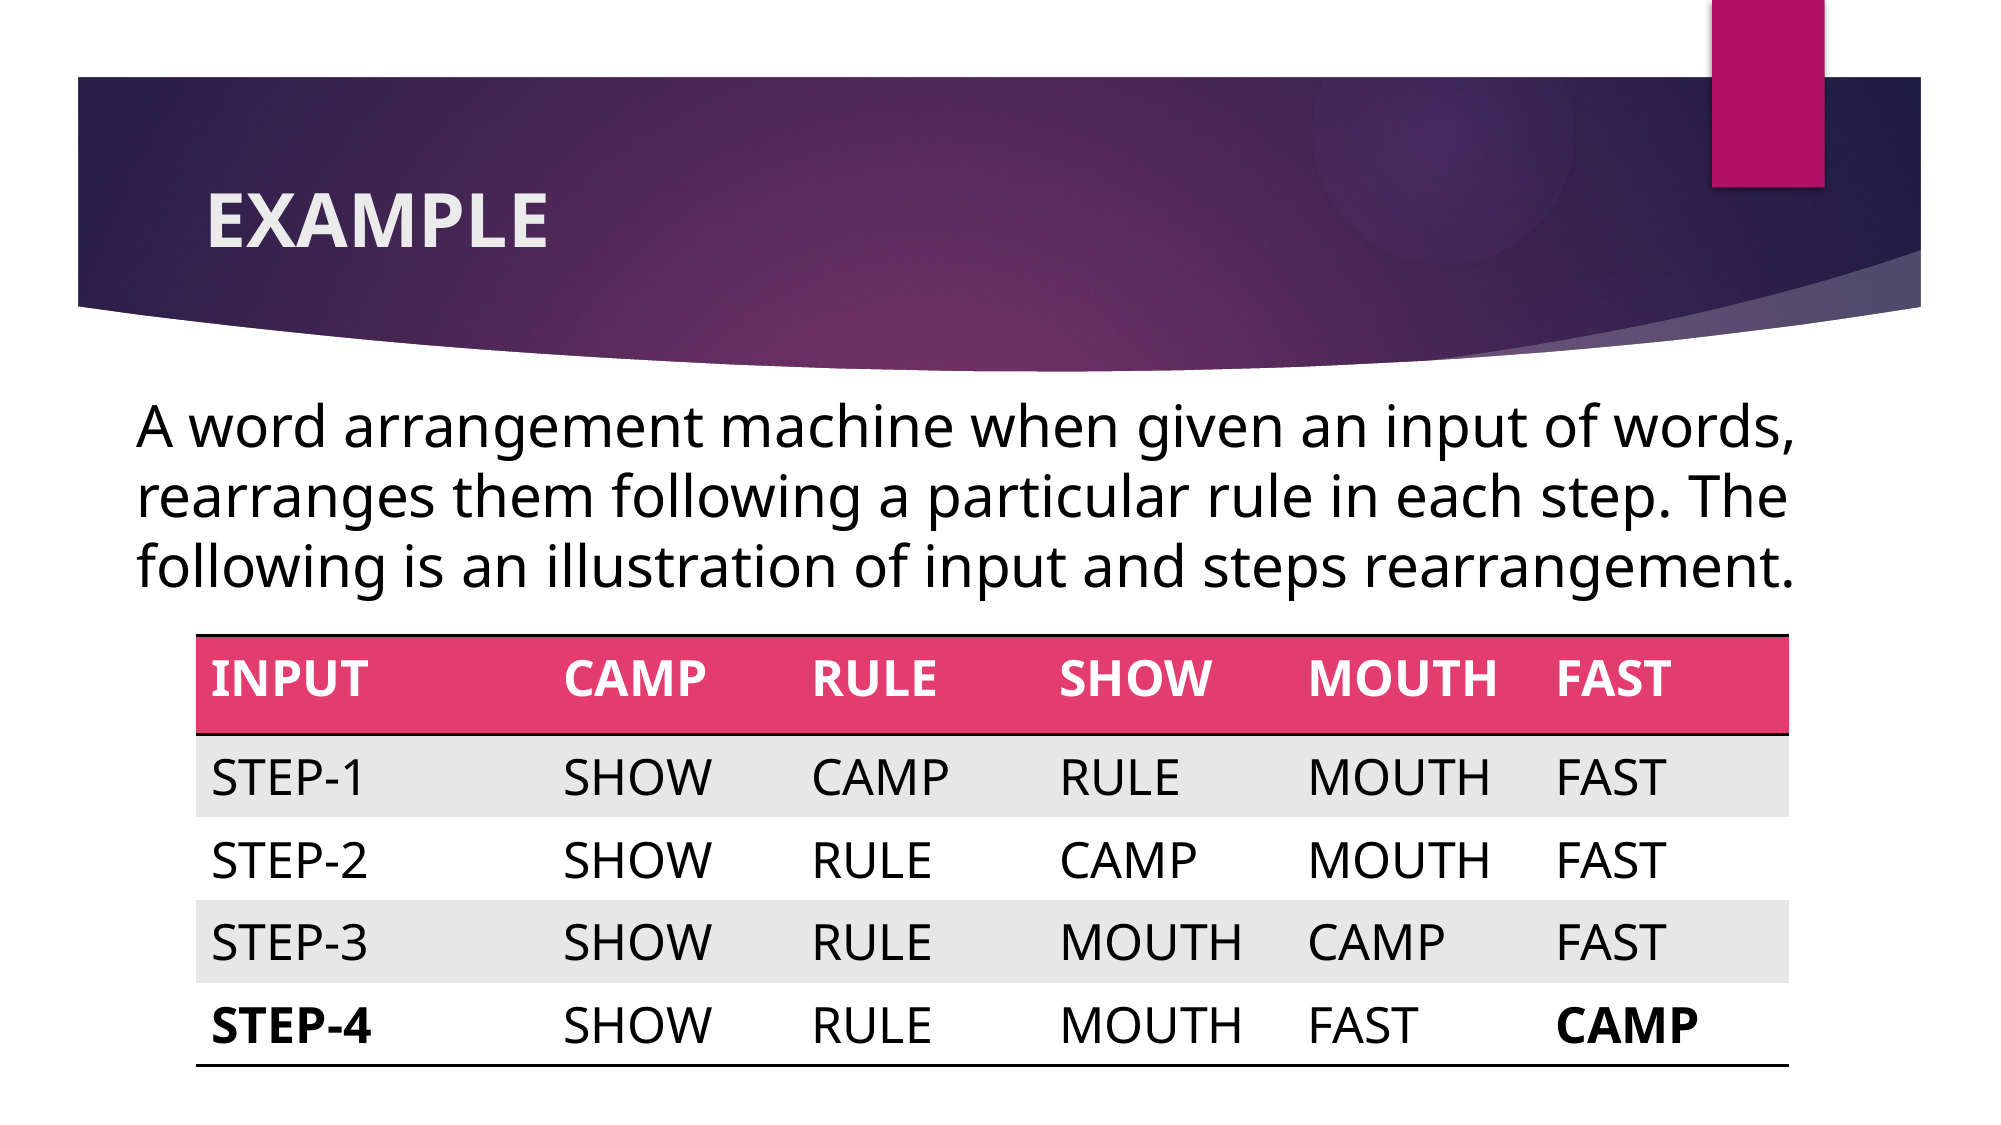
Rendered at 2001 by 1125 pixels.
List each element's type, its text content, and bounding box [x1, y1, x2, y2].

table_header MOUTH [1292, 637, 1541, 733]
table_cell STEP-1 [196, 736, 548, 817]
table_cell FAST [1292, 983, 1541, 1064]
table_cell FAST [1541, 817, 1789, 900]
table_cell SHOW [548, 983, 796, 1064]
table_cell STEP-3 [196, 900, 548, 983]
table_cell SHOW [548, 736, 796, 817]
table_cell CAMP [1292, 900, 1541, 983]
table_cell SHOW [548, 900, 796, 983]
table_cell MOUTH [1292, 736, 1541, 817]
table_cell STEP-4 [196, 983, 548, 1064]
title EXAMPLE [189, 159, 1627, 276]
table_cell FAST [1541, 736, 1789, 817]
table_header CAMP [548, 637, 796, 733]
table_header RULE [796, 637, 1044, 733]
table_cell CAMP [1044, 817, 1292, 900]
table_header SHOW [1044, 637, 1292, 733]
table_cell RULE [796, 900, 1044, 983]
table_cell FAST [1541, 900, 1789, 983]
table_cell STEP-2 [196, 817, 548, 900]
table_header INPUT [196, 637, 548, 733]
table_header FAST [1541, 637, 1789, 733]
table_cell SHOW [548, 817, 796, 900]
text_box A word arrangement machine when given an input of words, rearranges them following a particular rule in each step. The following is an illustration of input and steps rearrangement. [121, 381, 1904, 606]
table_cell MOUTH [1044, 900, 1292, 983]
table_cell RULE [1044, 736, 1292, 817]
table_cell RULE [796, 983, 1044, 1064]
table_cell RULE [796, 817, 1044, 900]
table_cell CAMP [1541, 983, 1789, 1064]
table_cell MOUTH [1292, 817, 1541, 900]
table_cell CAMP [796, 736, 1044, 817]
table_cell MOUTH [1044, 983, 1292, 1064]
